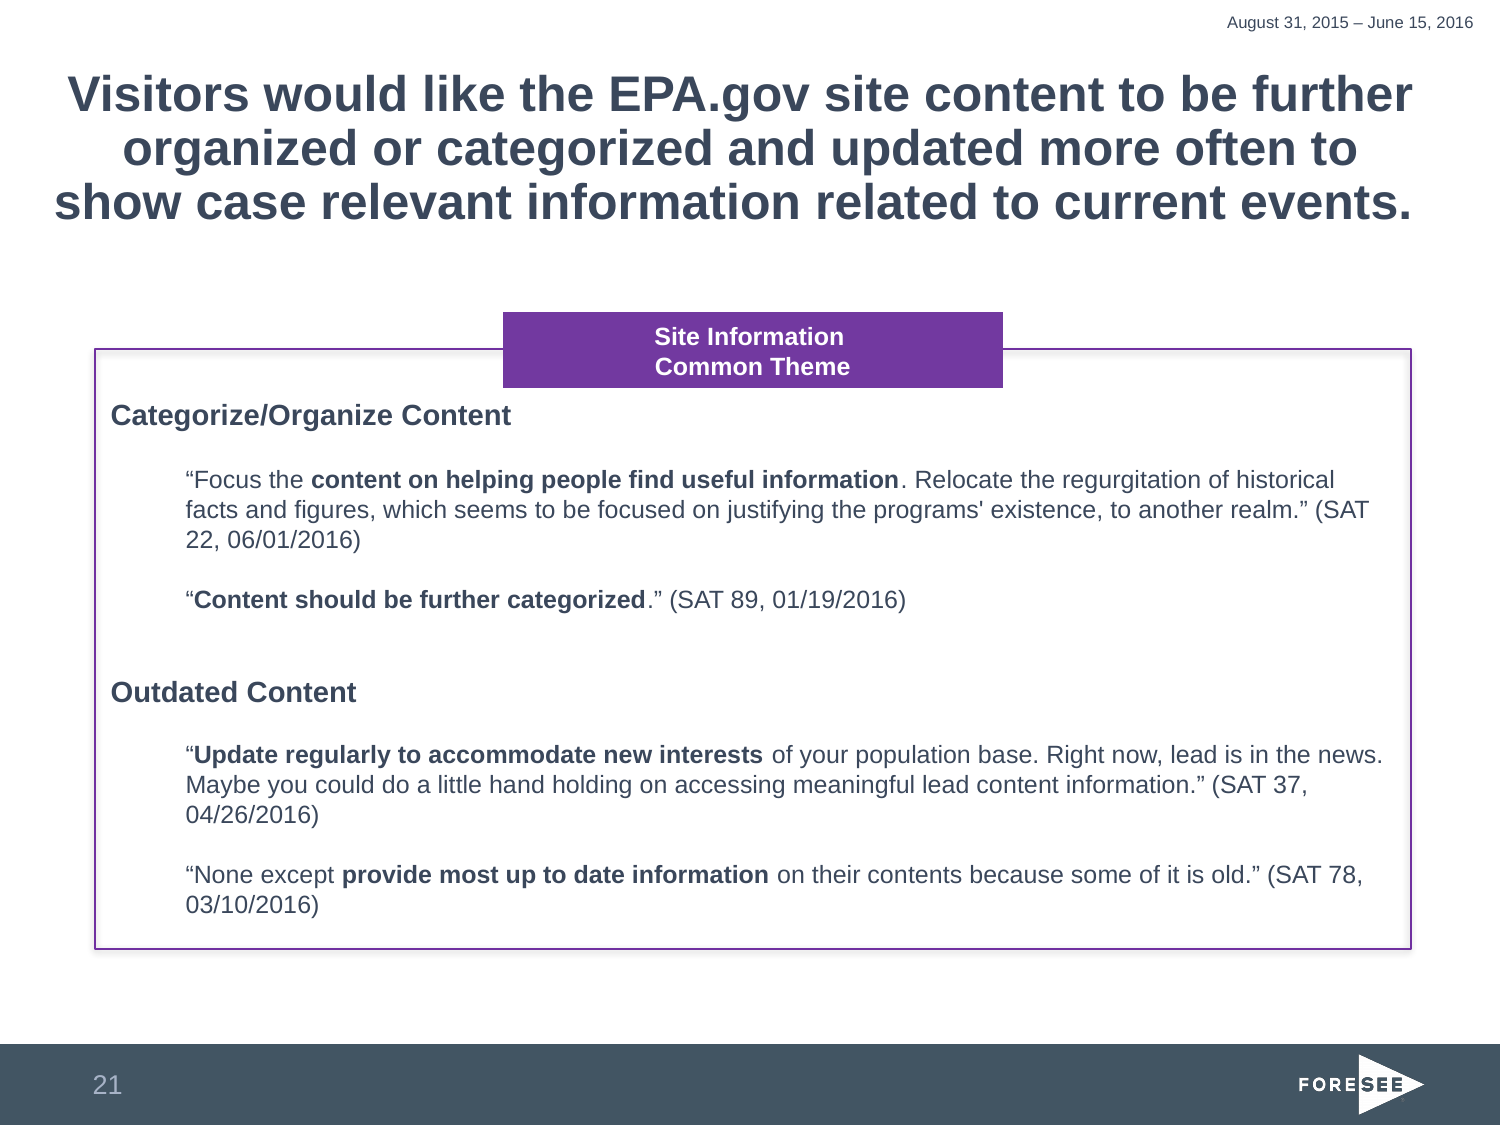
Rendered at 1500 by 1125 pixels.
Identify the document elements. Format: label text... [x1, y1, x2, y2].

text_box Categorize/Organize Content “Focus the content on helping people find useful information. Relocate the regurgitation of historical facts and figures, which seems to be focused on justifying the programs' existence, to another realm.” (SAT 22, 06/01/2016) “Content should be further categorized.” (SAT 89, 01/19/2016) Outdated Content “Update regularly to accommodate new interests of your population base. Right now, lead is in the news. Maybe you could do a little hand holding on accessing meaningful lead content information.” (SAT 37, 04/26/2016) “None except provide most up to date information on their contents because some of it is old.” (SAT 78, 03/10/2016) [54, 266, 1452, 1079]
slide_number 21 [72, 1054, 148, 1114]
text_box [94, 348, 1412, 950]
title Visitors would like the EPA.gov site content to be further organized or categorized and updated more often to show case relevant information related to current events. [31, 85, 1450, 213]
picture [0, 1044, 1500, 1125]
text_box August 31, 2015 – June 15, 2016 [1211, 4, 1489, 40]
text_box Site Information Common Theme [503, 312, 1003, 388]
